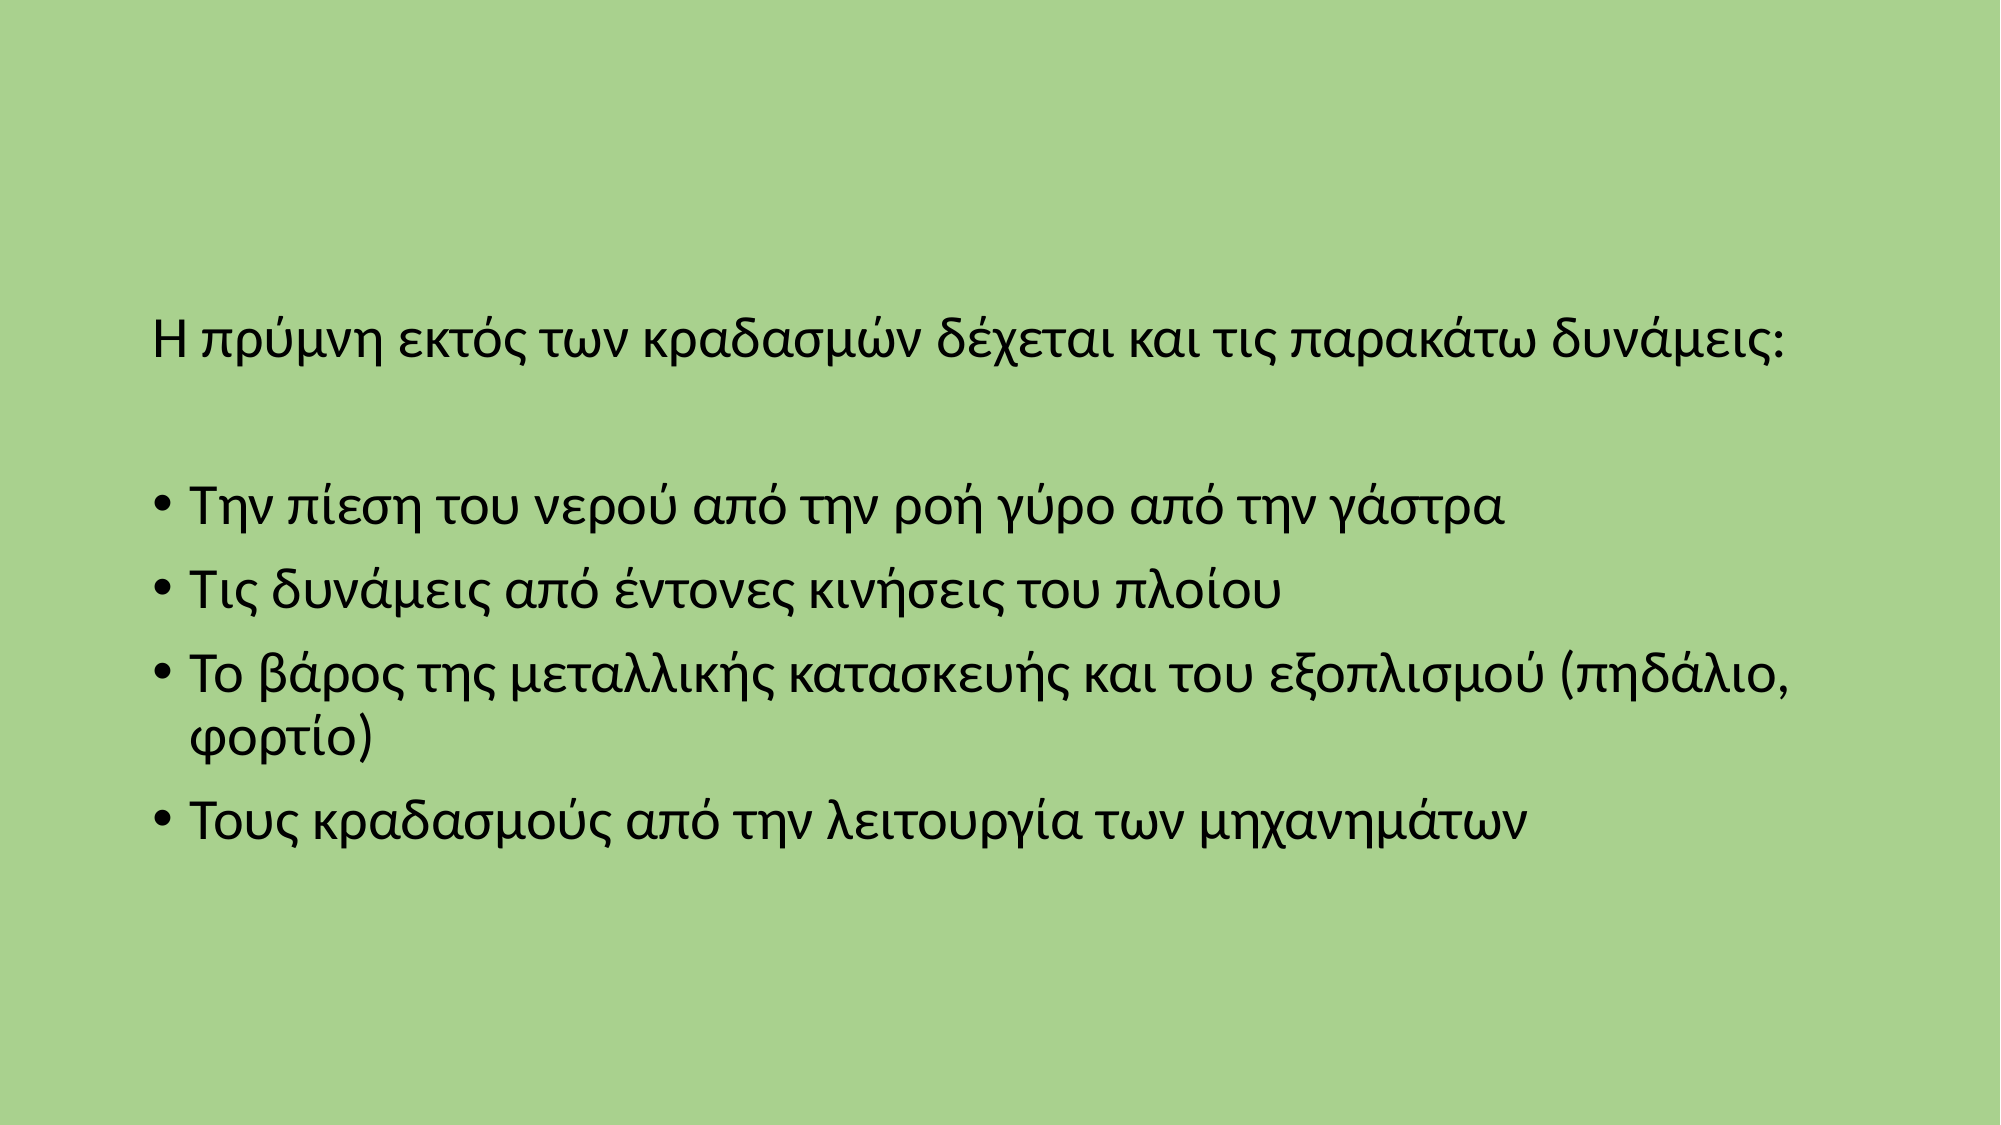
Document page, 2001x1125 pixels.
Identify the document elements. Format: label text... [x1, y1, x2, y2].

list Η πρύμνη εκτός των κραδασμών δέχεται και τις παρακάτω δυνάμεις: Την πίεση του νερού από την ροή γύρο από την γάστρα Τις δυνάμεις από έντονες κινήσεις του πλοίου Το βάρος της μεταλλικής κατασκευής και του εξοπλισμού (πηδάλιο, φορτίο) Τους κραδασμούς από την λειτουργία των μηχανημάτων [137, 299, 1863, 1014]
